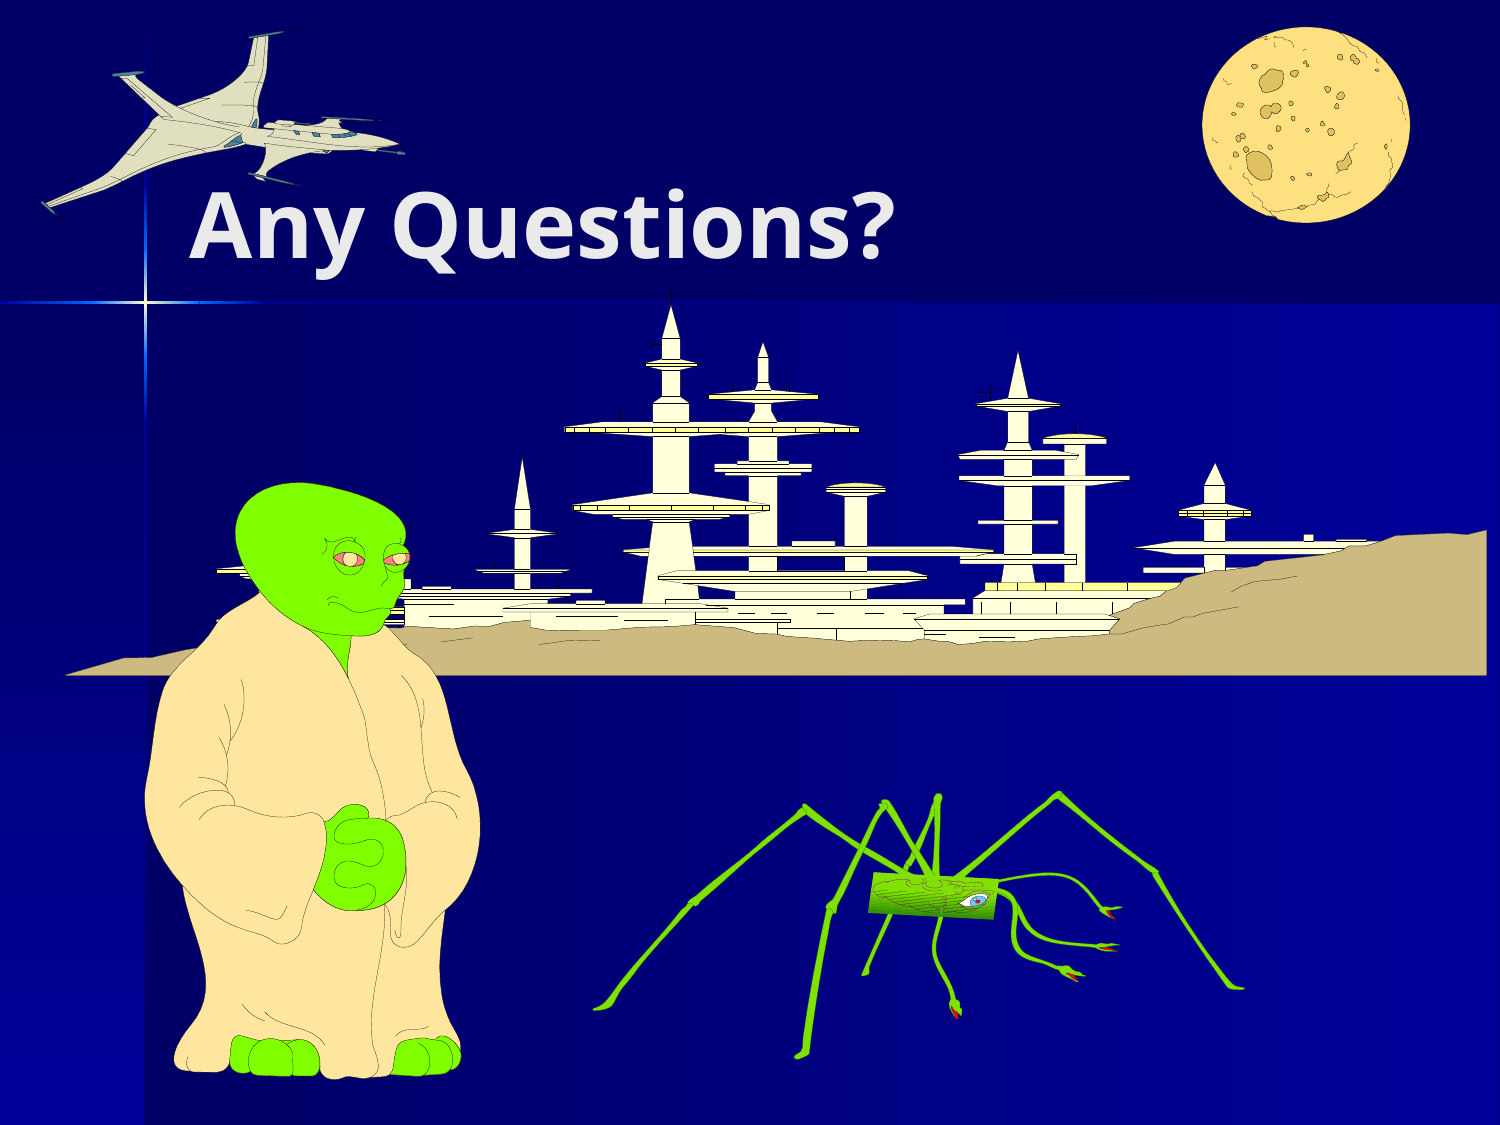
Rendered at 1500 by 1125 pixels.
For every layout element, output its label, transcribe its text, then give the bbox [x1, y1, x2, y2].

title Any Questions? [174, 50, 1413, 285]
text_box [137, 474, 488, 1088]
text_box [1199, 24, 1413, 225]
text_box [587, 787, 1250, 1063]
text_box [37, 24, 425, 225]
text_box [49, 287, 1500, 680]
